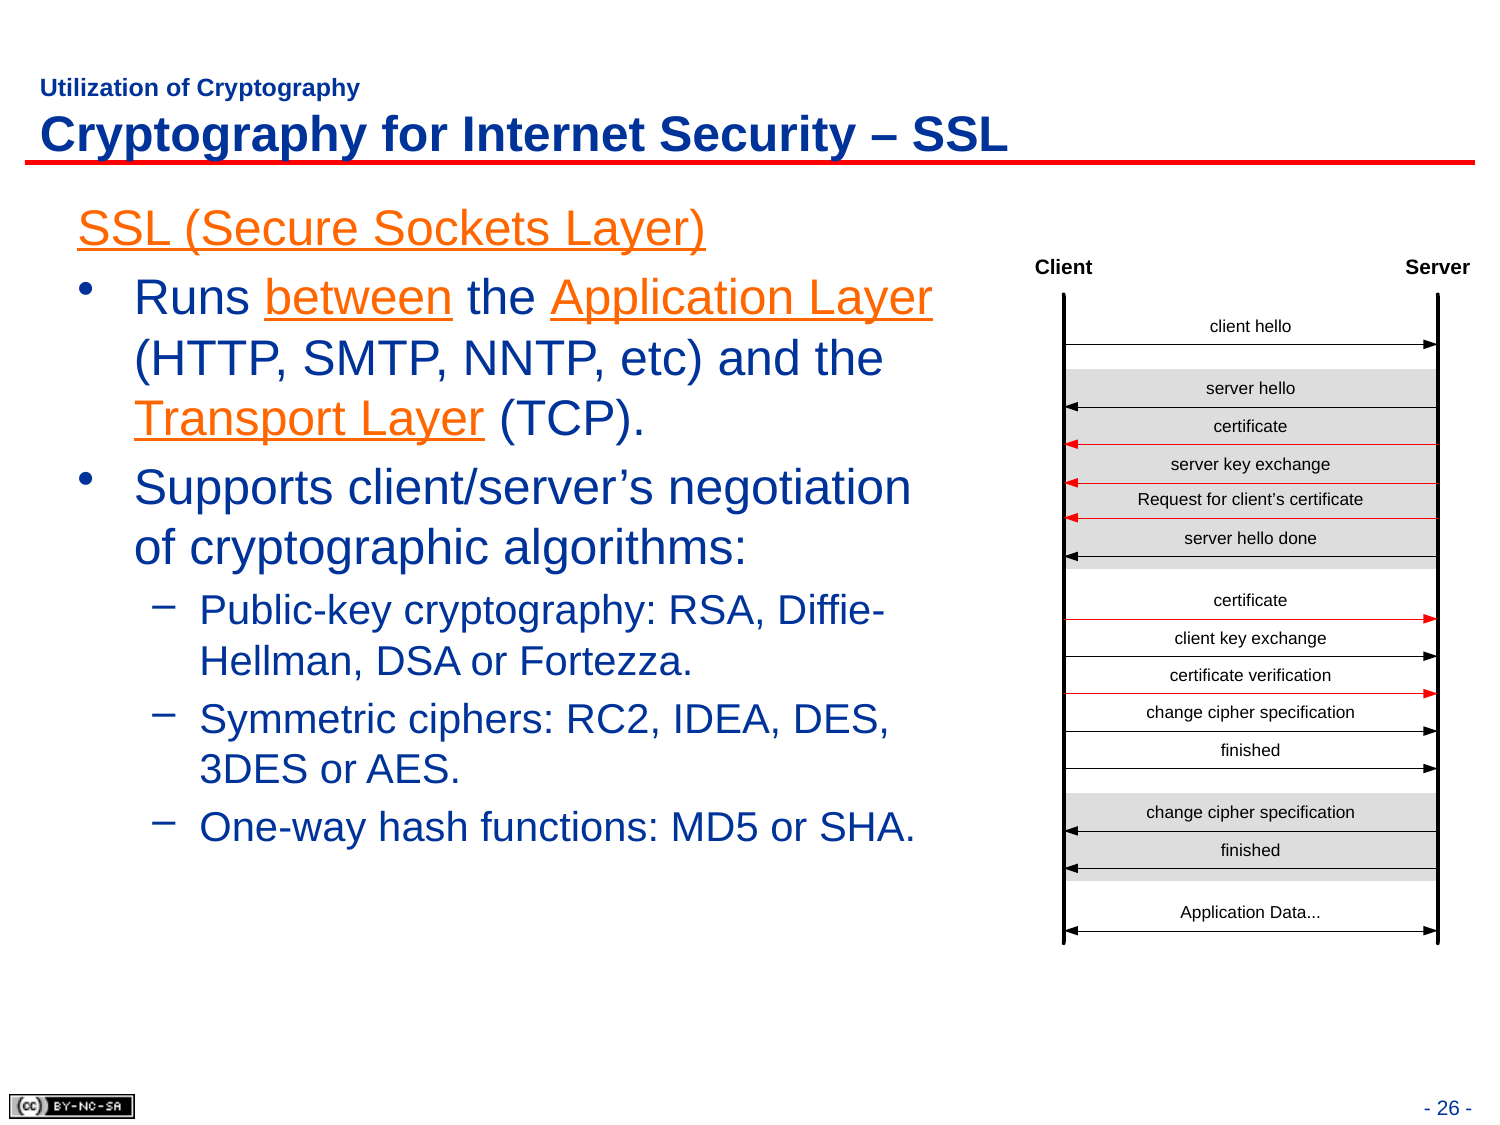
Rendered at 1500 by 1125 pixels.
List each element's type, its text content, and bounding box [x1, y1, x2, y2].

picture [9, 1094, 135, 1119]
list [1013, 250, 1488, 950]
slide_number - 26 - [1287, 1087, 1488, 1125]
title Utilization of Cryptography Cryptography for Internet Security – SSL [24, 0, 1463, 169]
list SSL (Secure Sockets Layer) Runs between the Application Layer (HTTP, SMTP, NNTP, etc) and the Transport Layer (TCP). Supports client/server’s negotiation of cryptographic algorithms: Public-key cryptography: RSA, Diffie-Hellman, DSA or Fortezza. Symmetric ciphers: RC2, IDEA, DES, 3DES or AES. One-way hash functions: MD5 or SHA. [62, 187, 976, 1063]
